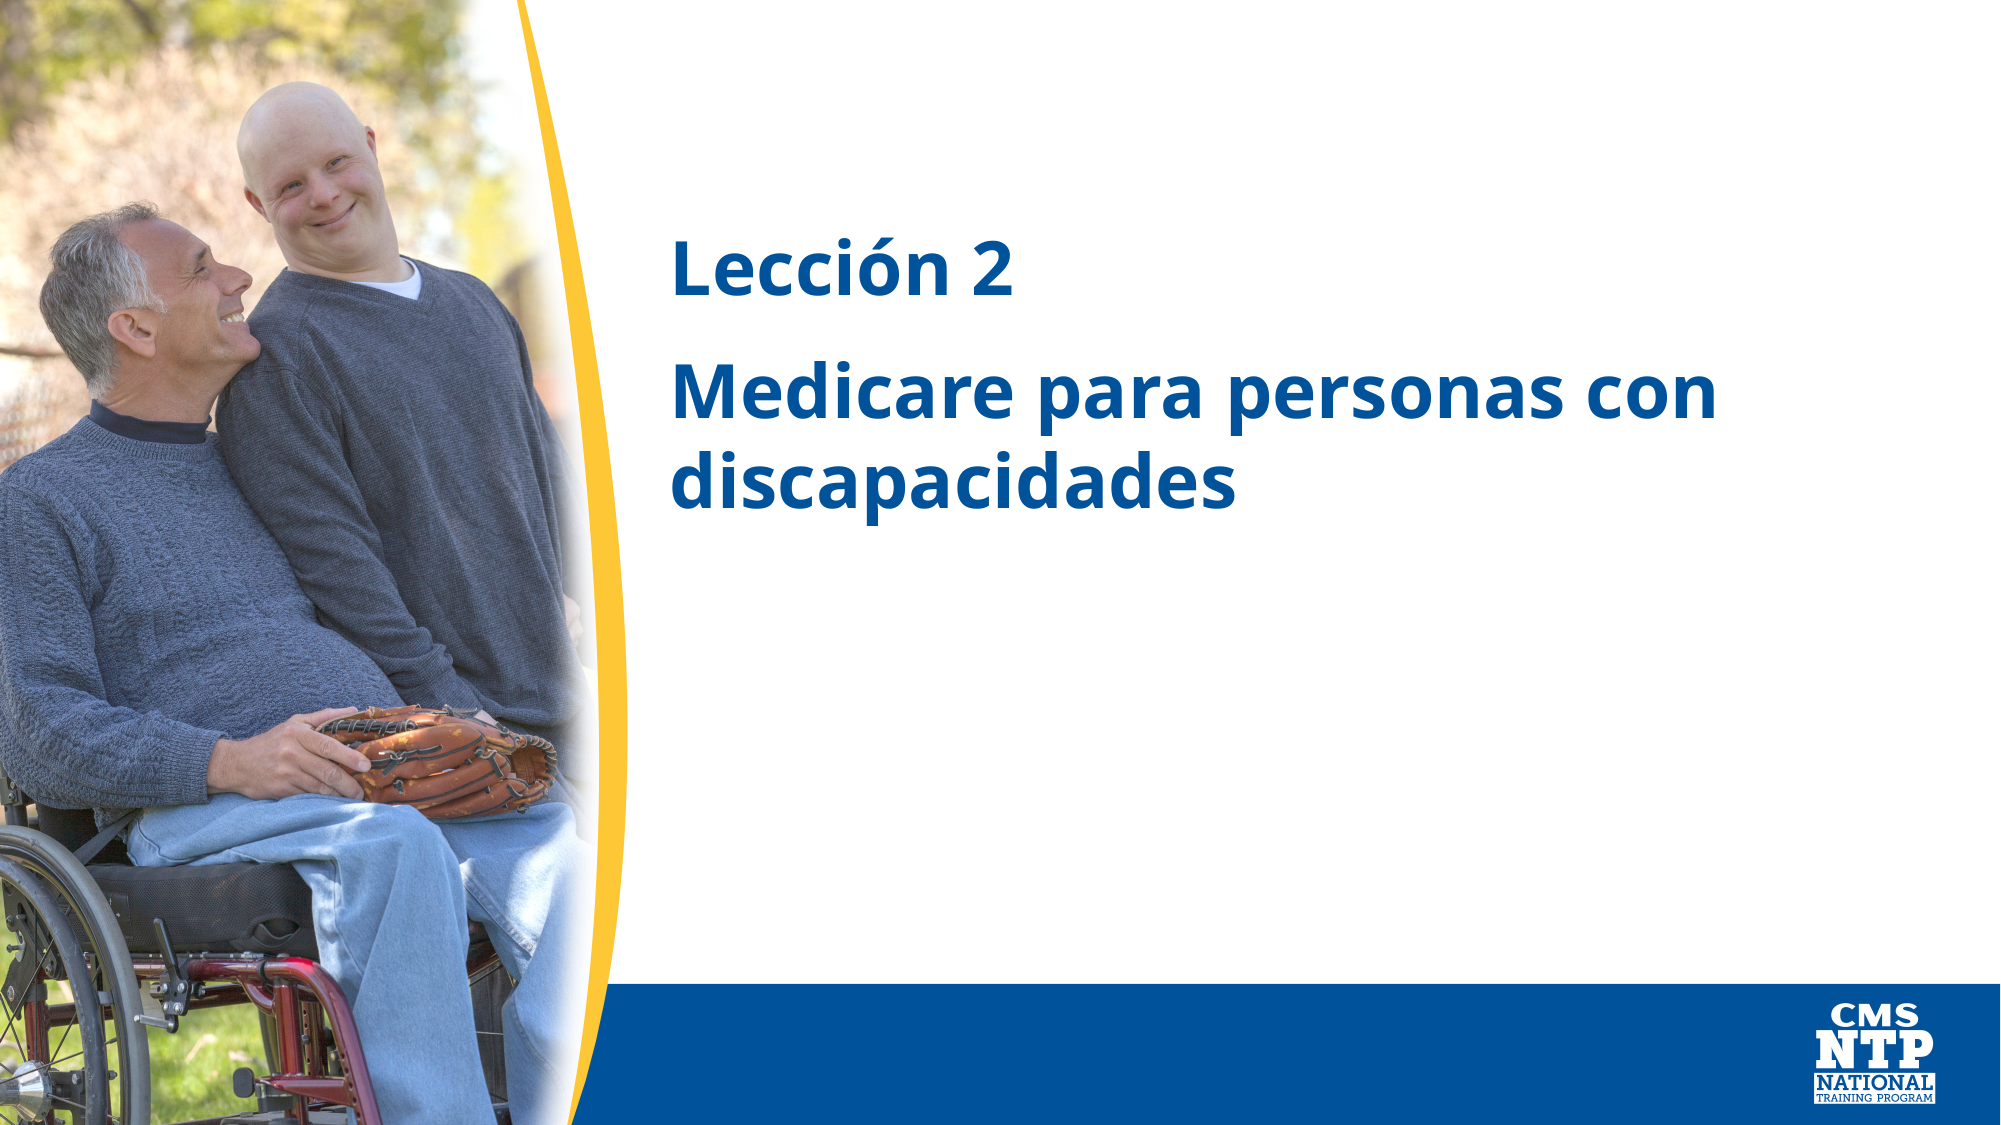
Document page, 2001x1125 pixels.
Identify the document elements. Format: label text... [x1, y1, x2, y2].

picture [0, 0, 2001, 1125]
title Lección 2 [655, 223, 1582, 336]
list Medicare para personas con discapacidades [655, 336, 1798, 789]
